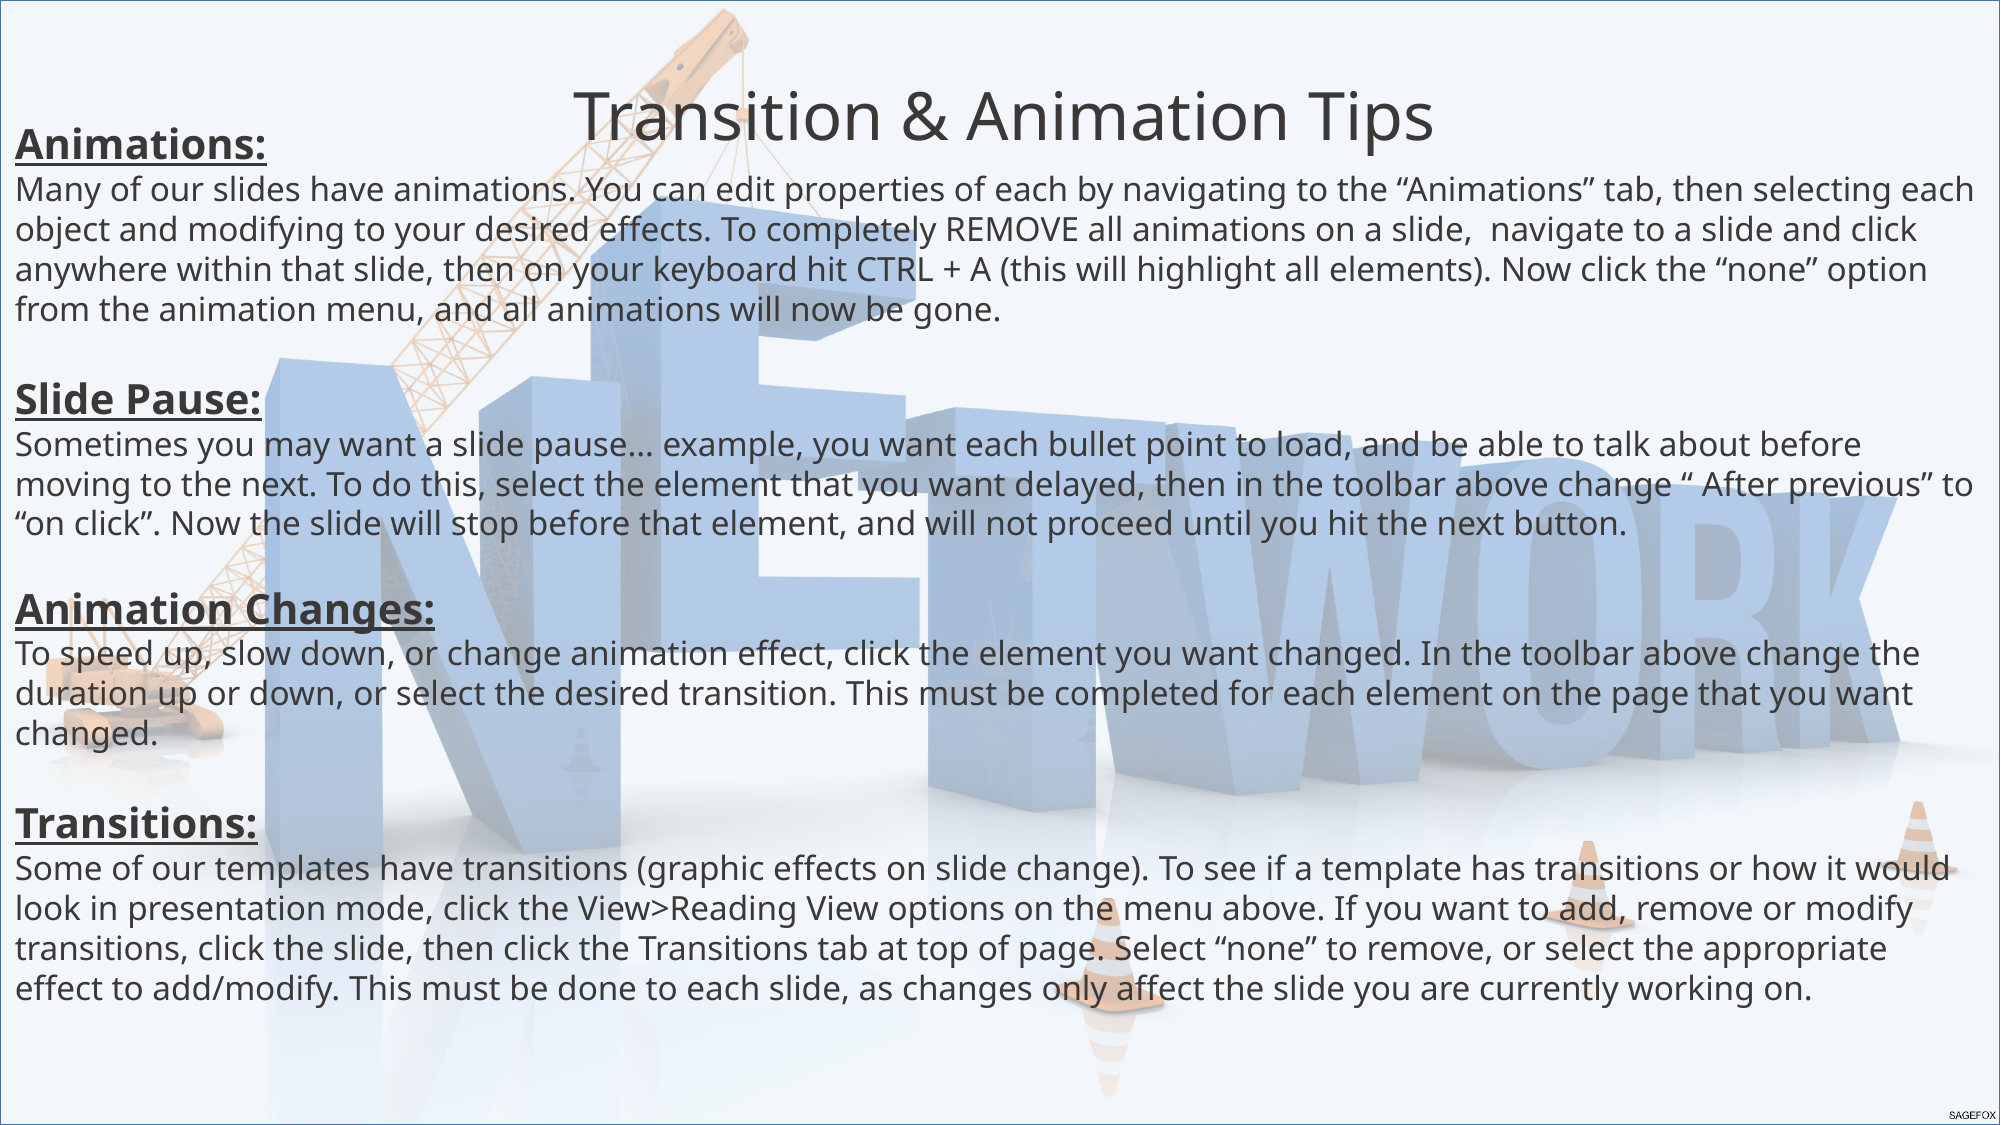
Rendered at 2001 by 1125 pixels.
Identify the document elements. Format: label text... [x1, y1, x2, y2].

title Transition & Animation Tips [477, 59, 1532, 177]
text_box Animations: Many of our slides have animations. You can edit properties of each by navigating to the “Animations” tab, then selecting each object and modifying to your desired effects. To completely REMOVE all animations on a slide, navigate to a slide and click anywhere within that slide, then on your keyboard hit CTRL + A (this will highlight all elements). Now click the “none” option from the animation menu, and all animations will now be gone. Slide Pause: Sometimes you may want a slide pause… example, you want each bullet point to load, and be able to talk about before moving to the next. To do this, select the element that you want delayed, then in the toolbar above change “ After previous” to “on click”. Now the slide will stop before that element, and will not proceed until you hit the next button. Animation Changes: To speed up, slow down, or change animation effect, click the element you want changed. In the toolbar above change the duration up or down, or select the desired transition. This must be completed for each element on the page that you want changed. Transitions: Some of our templates have transitions (graphic effects on slide change). To see if a template has transitions or how it would look in presentation mode, click the View>Reading View options on the menu above. If you want to add, remove or modify transitions, click the slide, then click the Transitions tab at top of page. Select “none” to remove, or select the appropriate effect to add/modify. This must be done to each slide, as changes only affect the slide you are currently working on. [0, 0, 2000, 1125]
